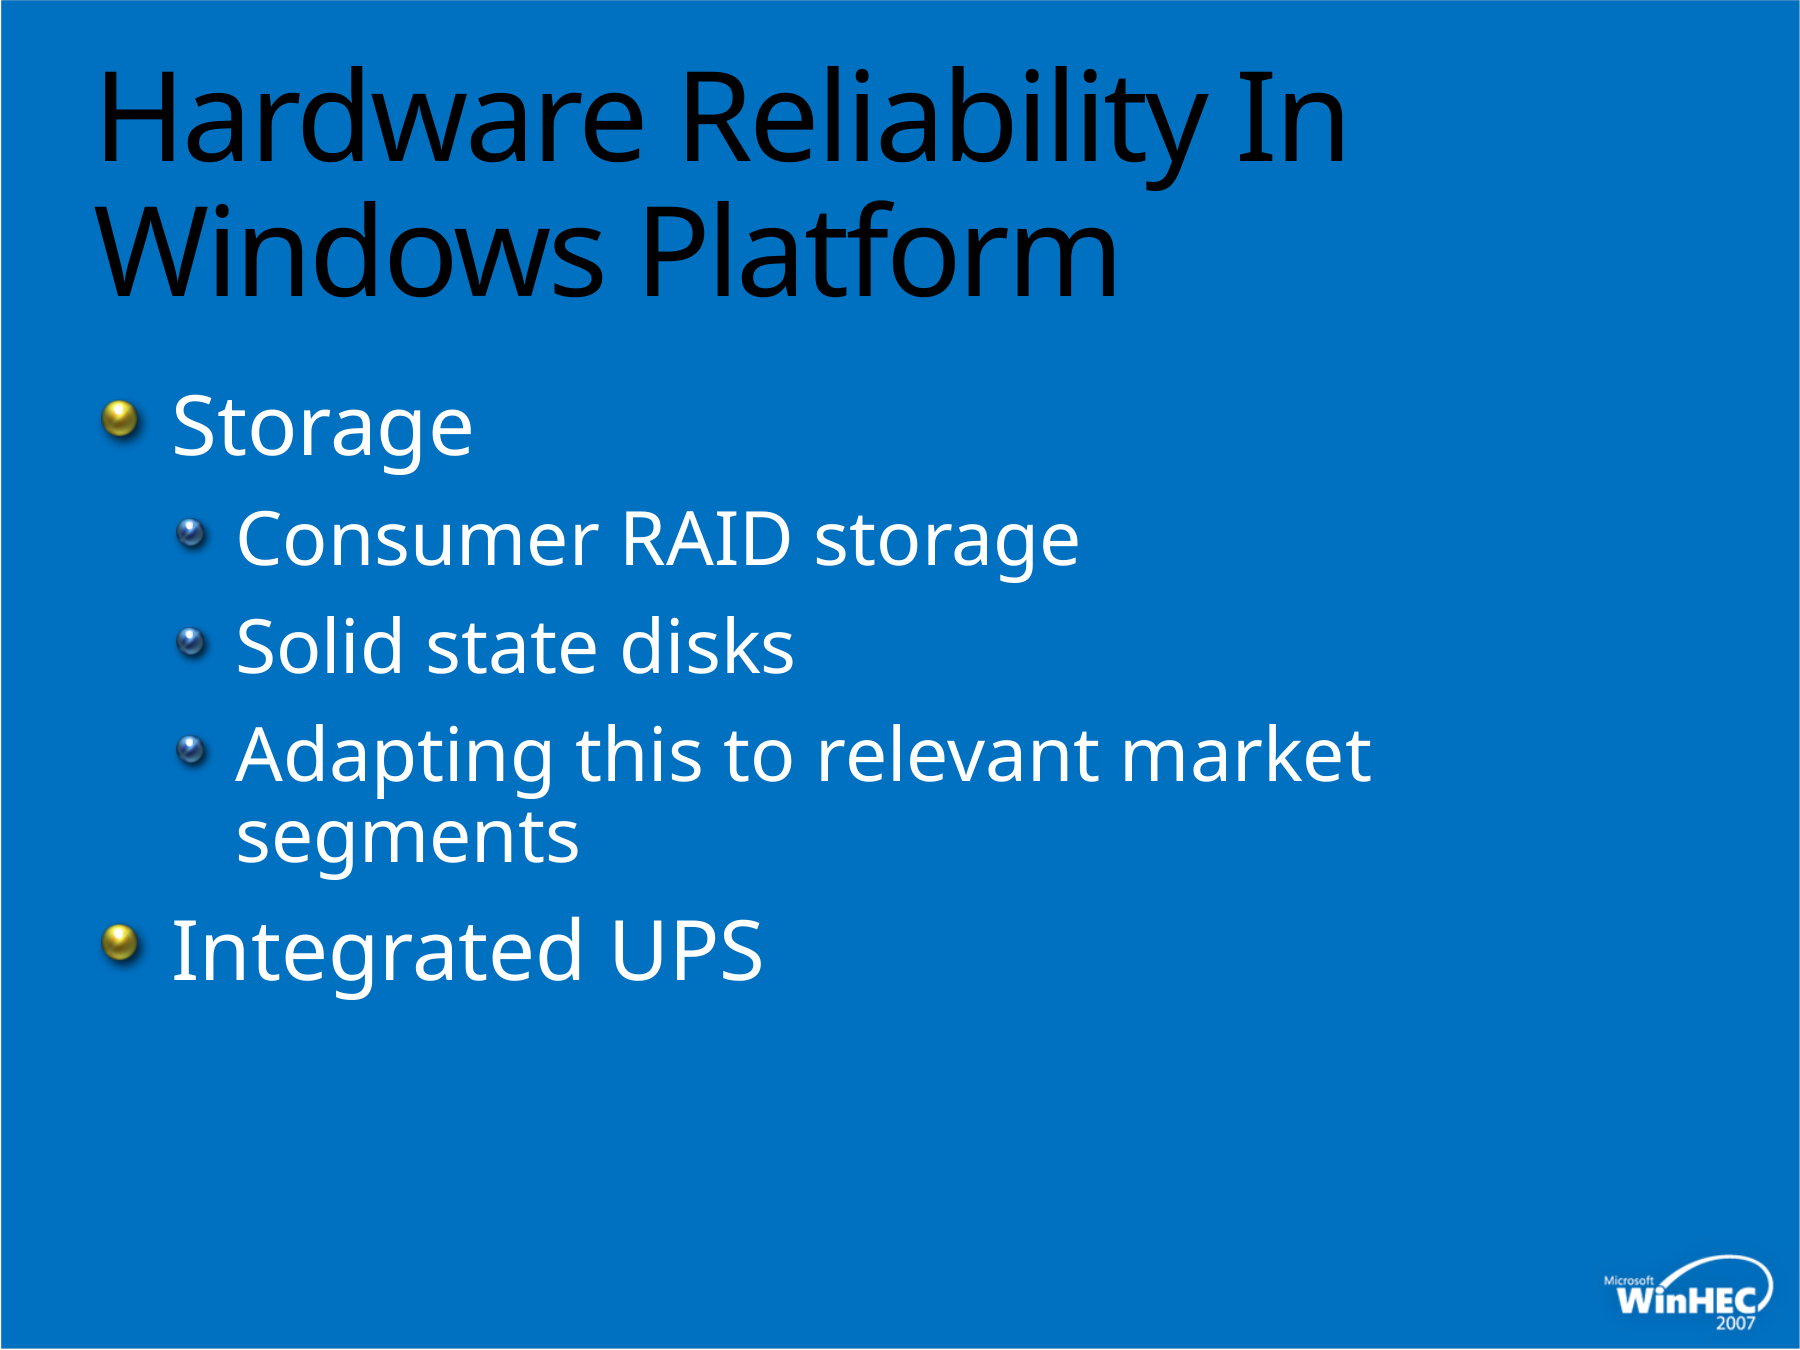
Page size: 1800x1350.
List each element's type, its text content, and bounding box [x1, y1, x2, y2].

picture [0, 0, 1800, 1350]
list Storage Consumer RAID storage Solid state disks Adapting this to relevant market segments Integrated UPS [78, 374, 1729, 914]
title Hardware Reliability In Windows Platform [75, 45, 1725, 318]
